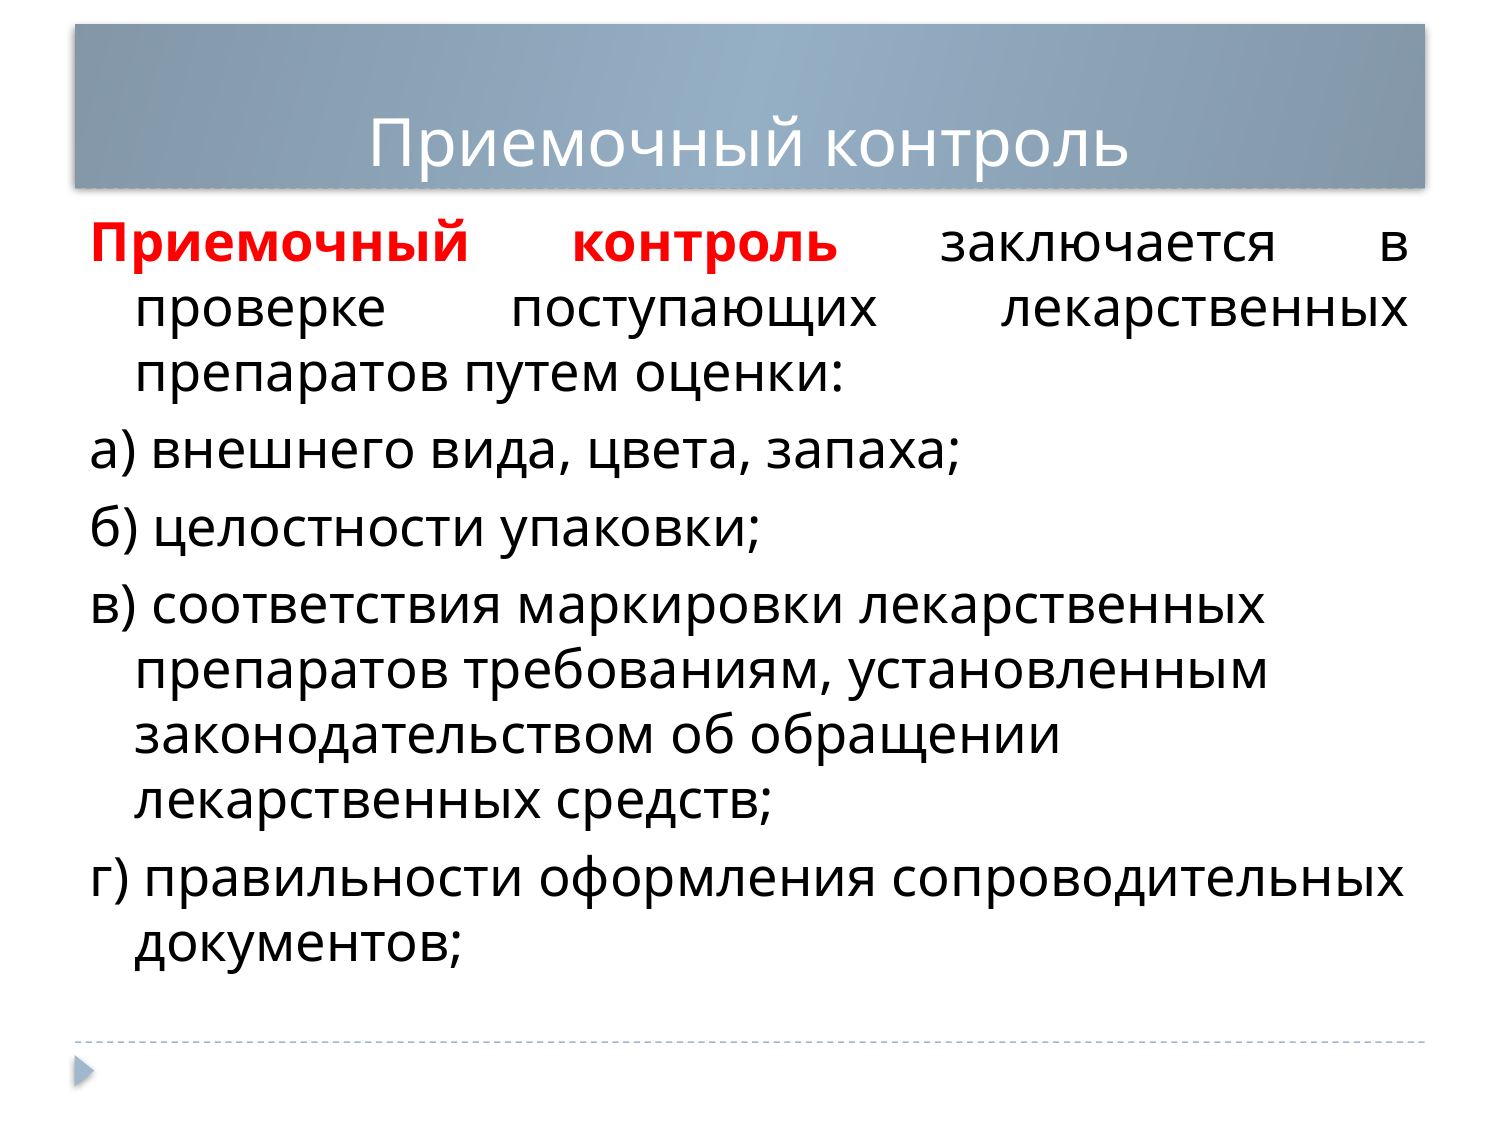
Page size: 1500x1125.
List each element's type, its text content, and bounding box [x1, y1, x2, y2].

title Приемочный контроль [75, 24, 1425, 188]
list Приемочный контроль заключается в проверке поступающих лекарственных препаратов путем оценки: а) внешнего вида, цвета, запаха; б) целостности упаковки; в) соответствия маркировки лекарственных препаратов требованиям, установленным законодательством об обращении лекарственных средств; г) правильности оформления сопроводительных документов; [75, 200, 1425, 1010]
